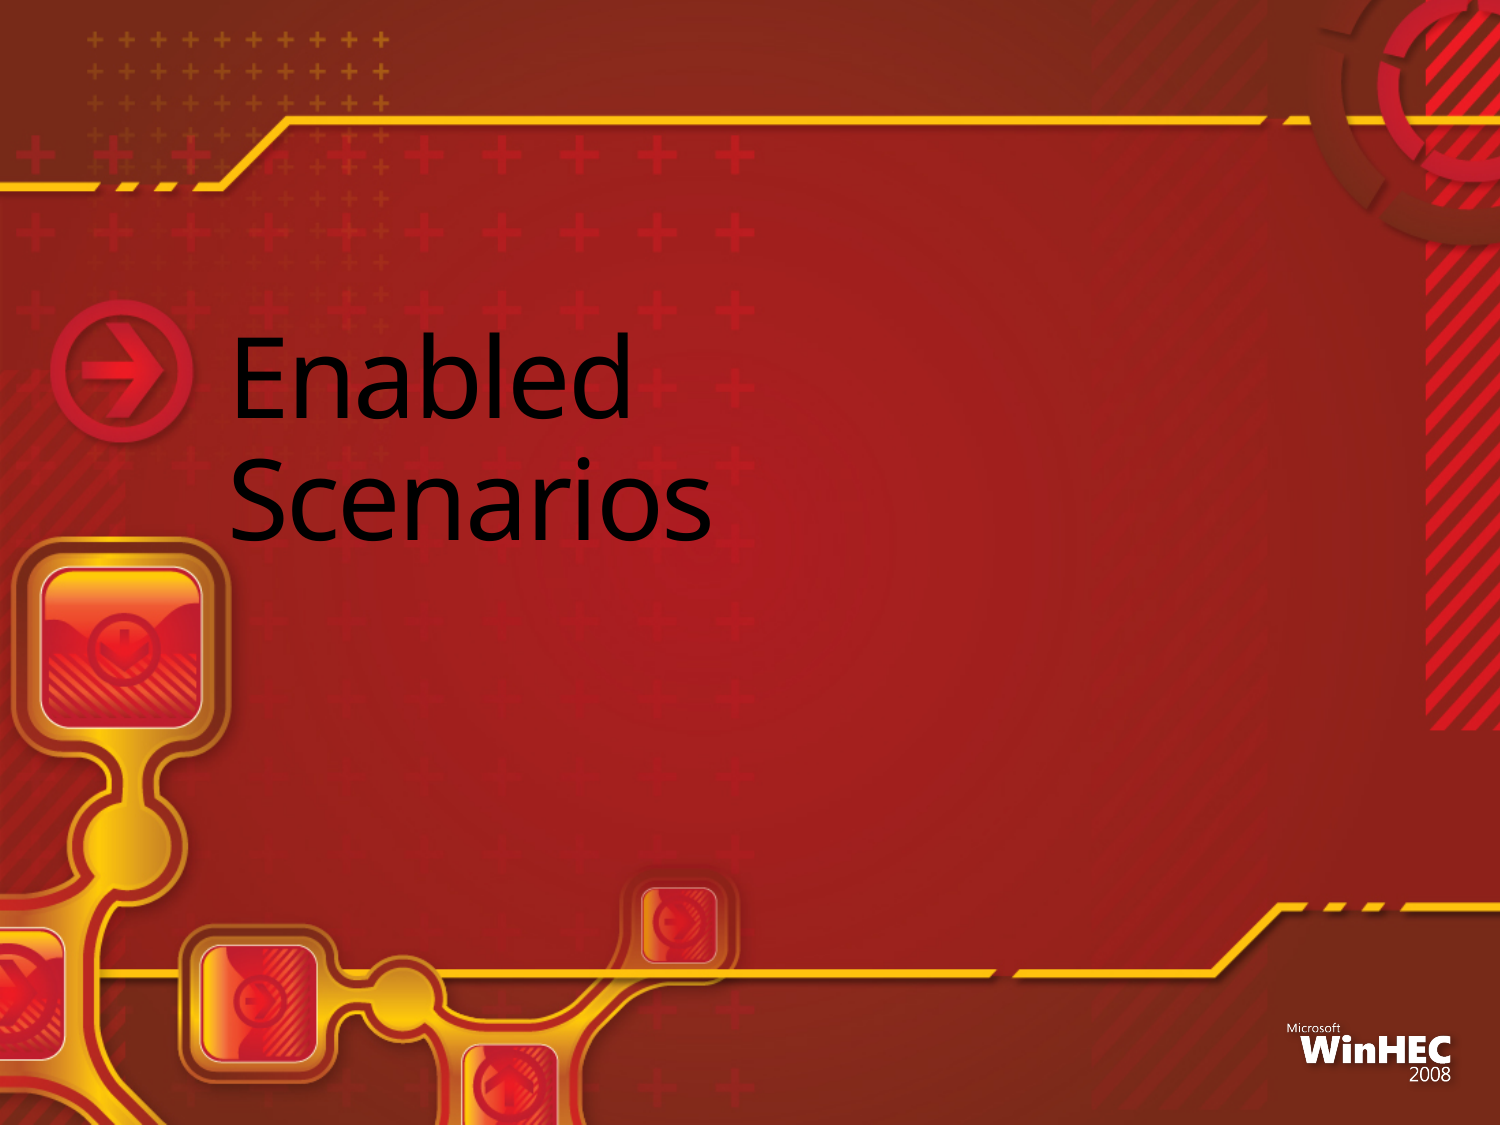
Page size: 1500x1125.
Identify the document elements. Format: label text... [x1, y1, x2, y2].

title Enabled Scenarios [227, 321, 1400, 568]
picture [0, 0, 1500, 1125]
